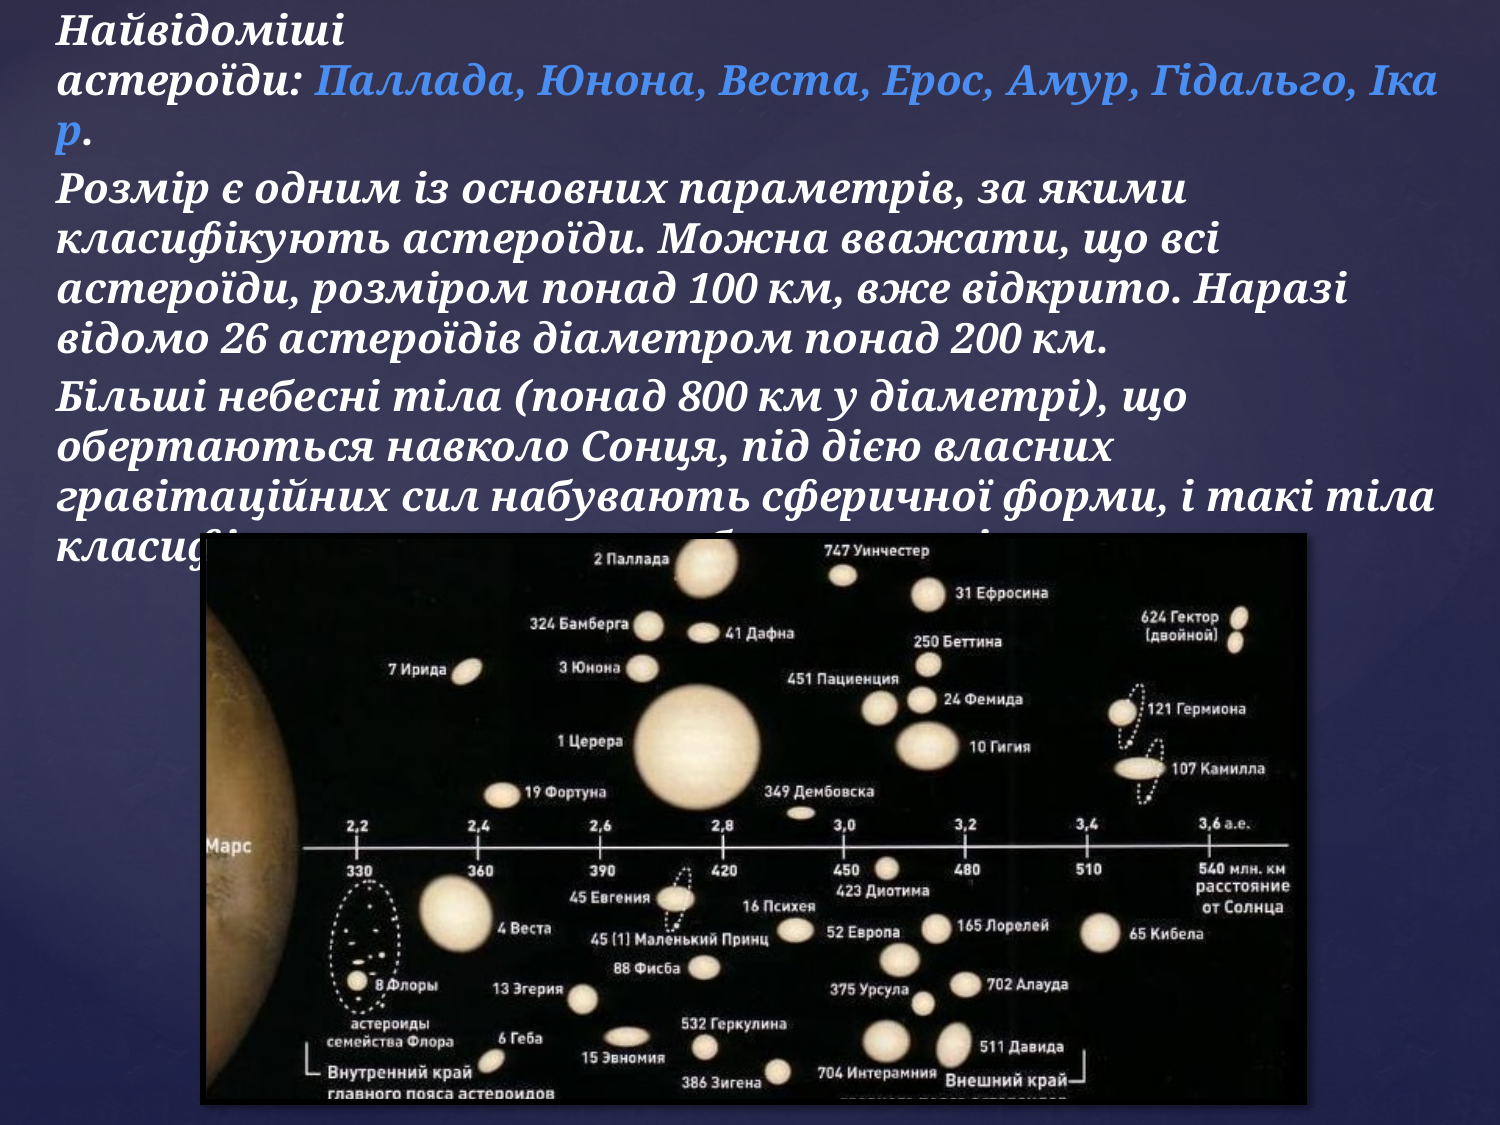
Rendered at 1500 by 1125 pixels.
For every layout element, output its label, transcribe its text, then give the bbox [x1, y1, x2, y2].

list Найвідоміші астероїди: Паллада, Юнона, Веста, Ерос, Амур, Гідальго, Ікар. Розмір є одним із основних параметрів, за якими класифікують астероїди. Можна вважати, що всі астероїди, розміром понад 100 км, вже відкрито. Наразі відомо 26 астероїдів діаметром понад 200 км. Більші небесні тіла (понад 800 км у діаметрі), що обертаються навколо Сонця, під дією власних гравітаційних сил набувають сферичної форми, і такі тіла класифікують як планети або карликові планети. [41, 54, 1465, 578]
picture [205, 538, 1302, 1100]
